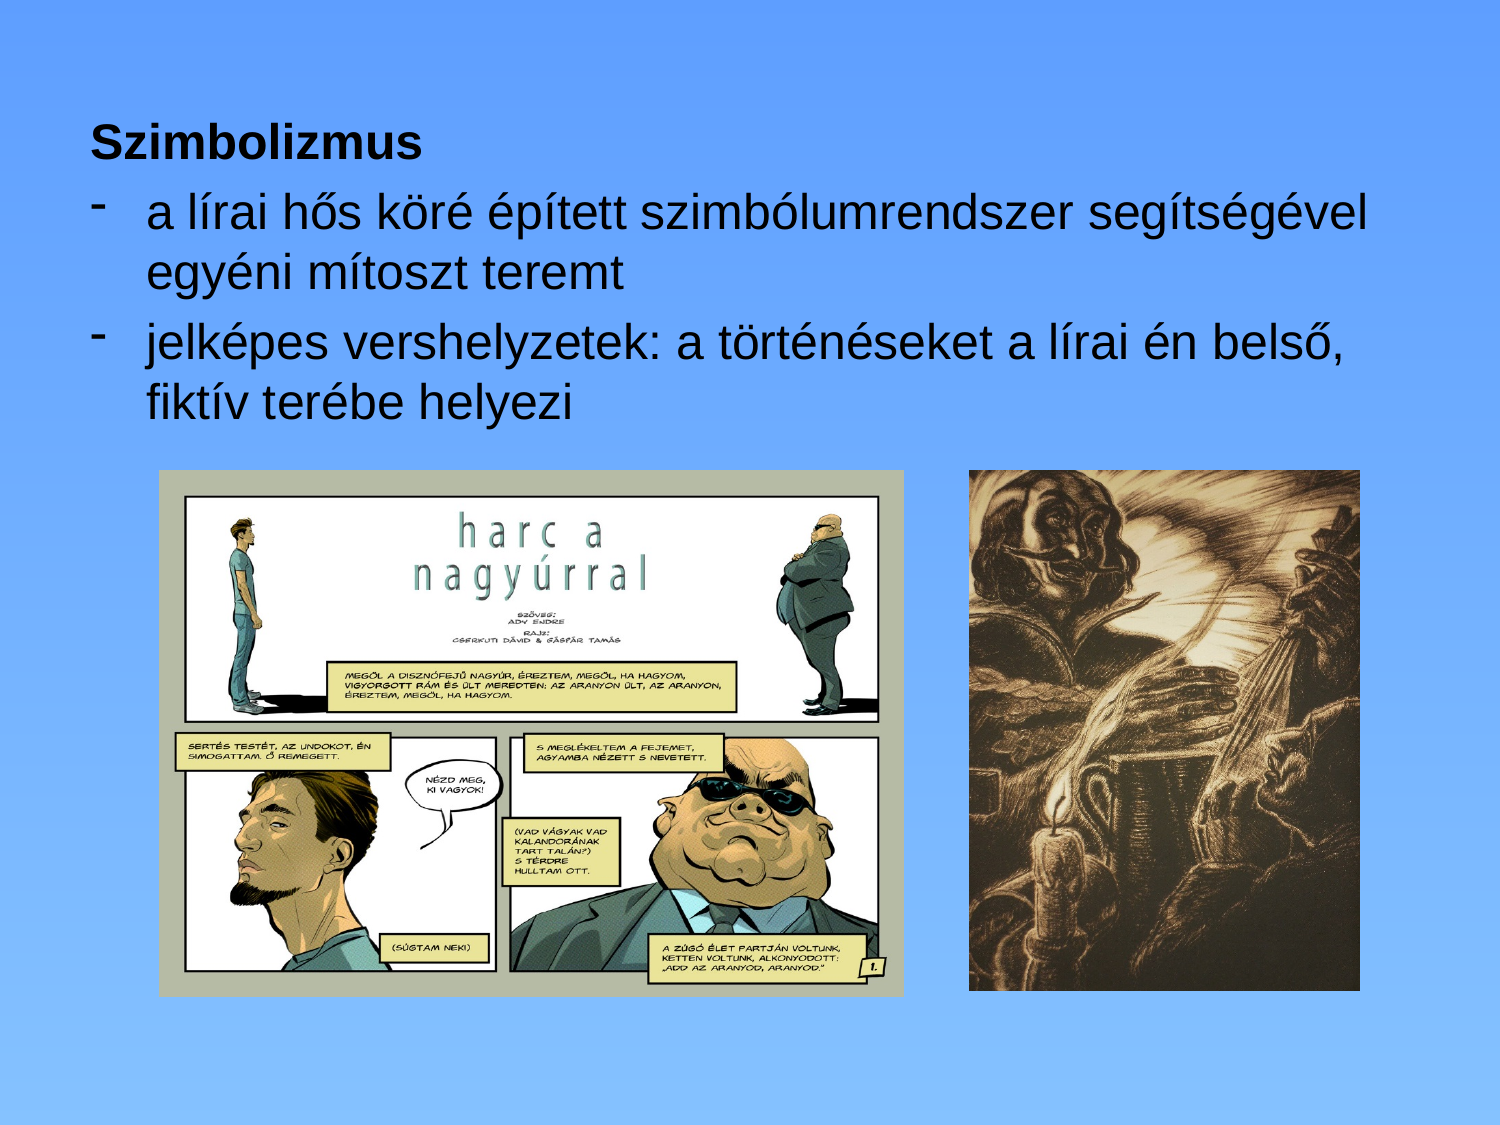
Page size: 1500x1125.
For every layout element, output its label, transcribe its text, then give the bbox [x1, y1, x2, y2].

picture [969, 470, 1360, 991]
list Szimbolizmus a lírai hős köré épített szimbólumrendszer segítségével egyéni mítoszt teremt jelképes vershelyzetek: a történéseket a lírai én belső, fiktív terébe helyezi [75, 101, 1425, 1005]
picture [159, 470, 904, 997]
